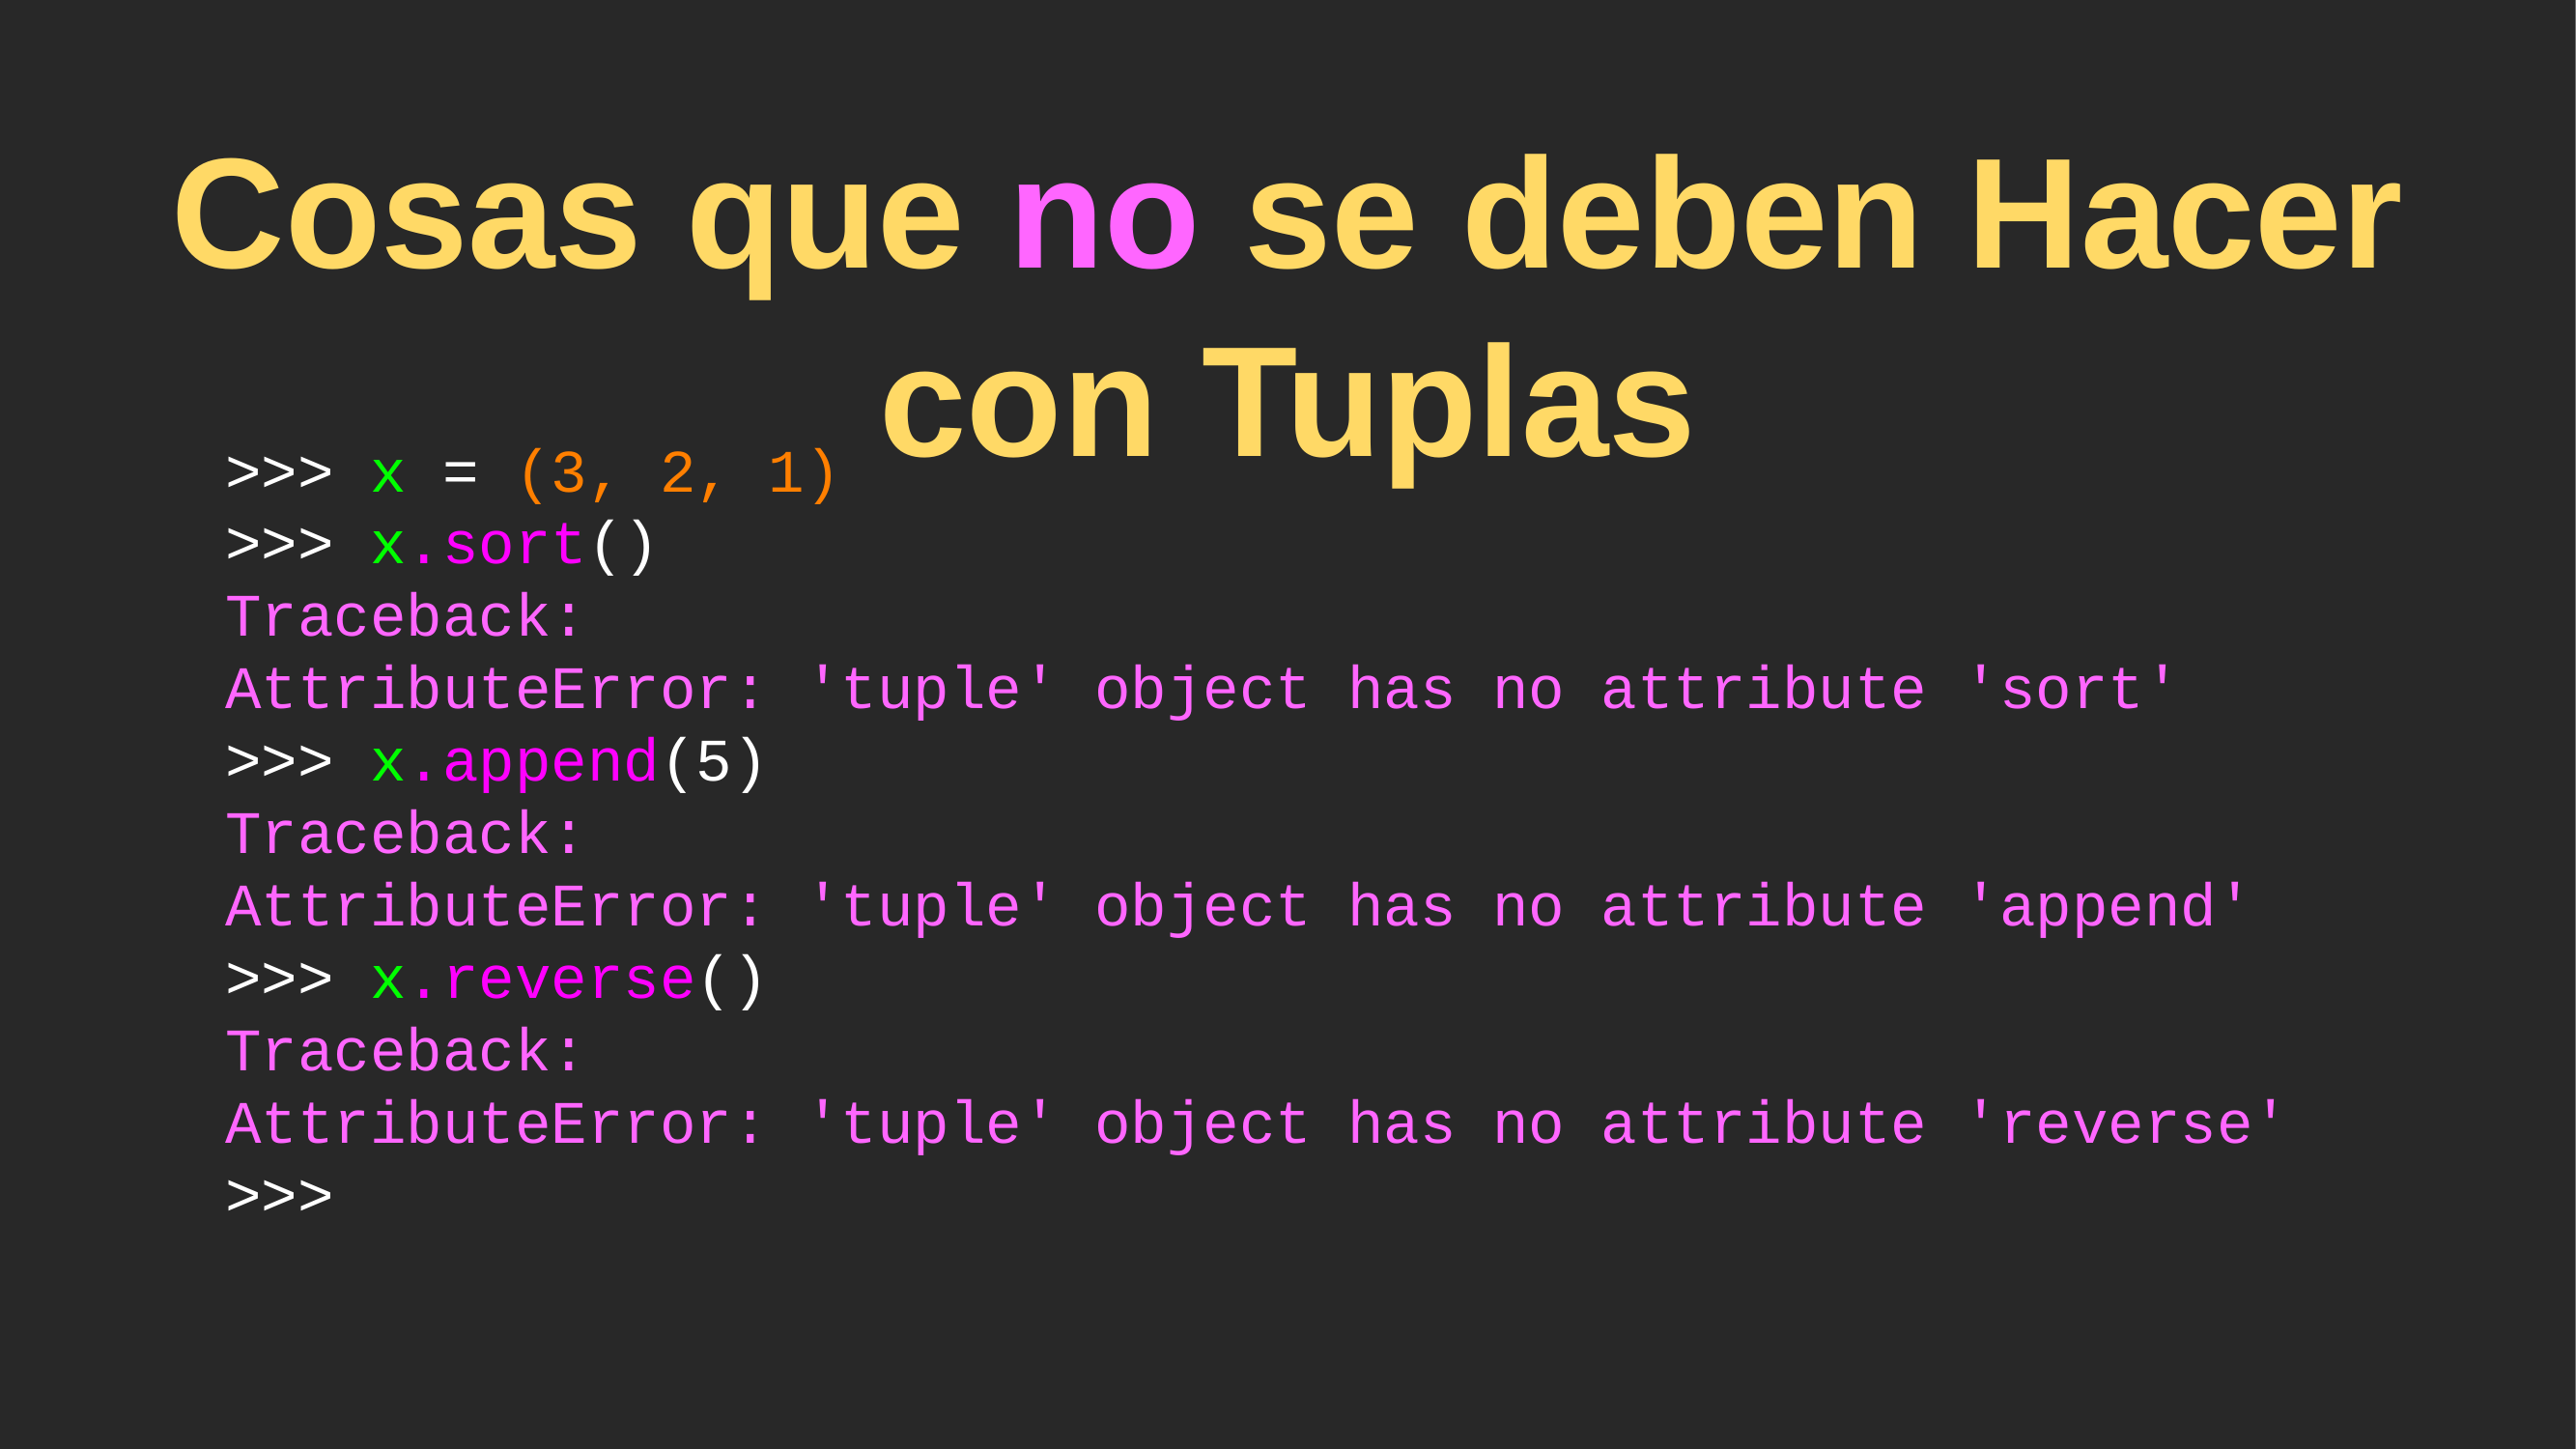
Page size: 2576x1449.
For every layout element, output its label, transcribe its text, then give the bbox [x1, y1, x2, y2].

text_box >>> x = (3, 2, 1) >>> x.sort() Traceback: AttributeError: 'tuple' object has no attribute 'sort' >>> x.append(5) Traceback: AttributeError: 'tuple' object has no attribute 'append' >>> x.reverse() Traceback: AttributeError: 'tuple' object has no attribute 'reverse' >>> [225, 400, 2352, 1259]
title Cosas que no se deben Hacer con Tuplas [128, 202, 2448, 397]
